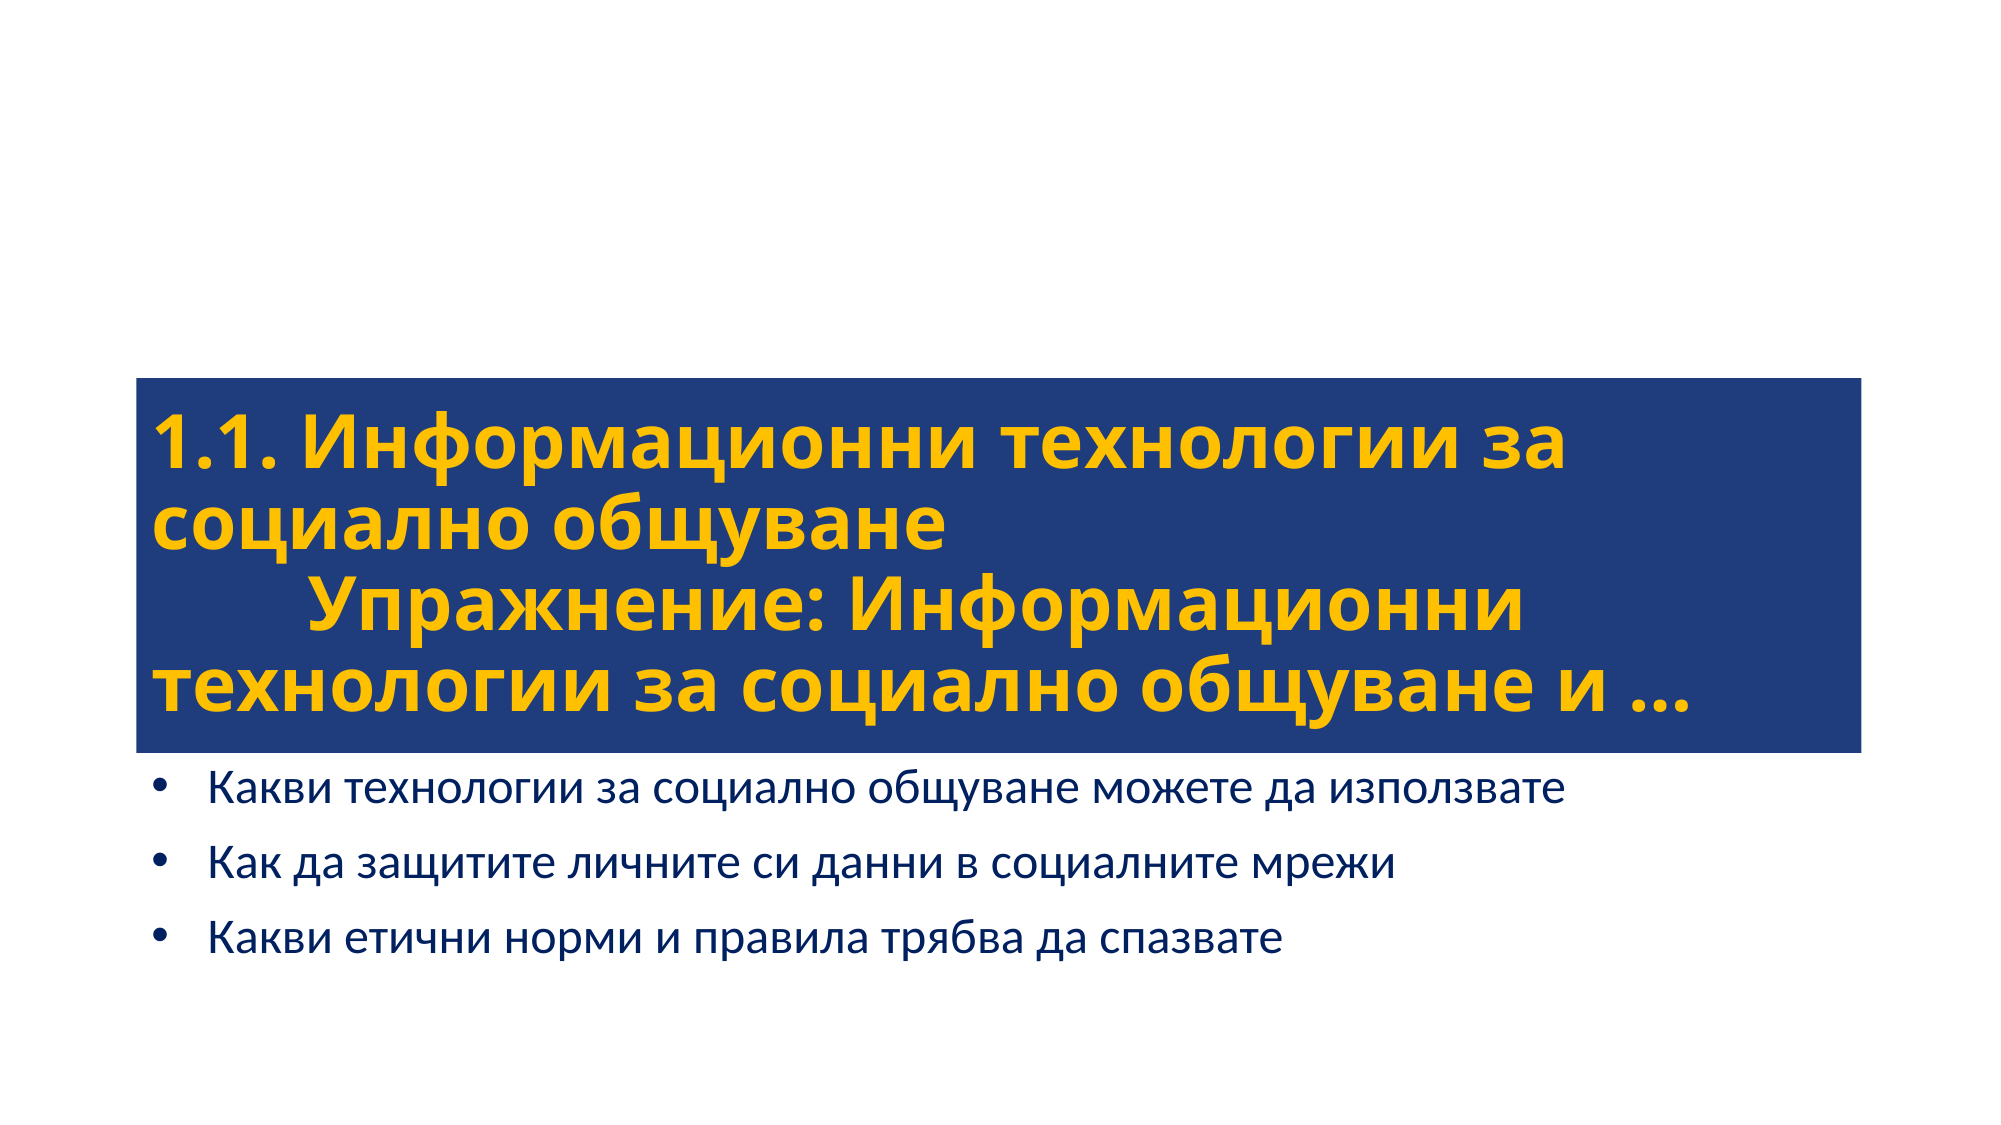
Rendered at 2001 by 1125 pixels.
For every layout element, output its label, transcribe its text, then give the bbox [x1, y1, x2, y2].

list Какви технологии за социално общуване можете да използвате Как да защитите личните си данни в социалните мрежи Какви етични норми и правила трябва да спазвате [136, 753, 1862, 999]
title 1.1. Информационни технологии за социално общуване Упражнение: Информационни технологии за социално общуване и … [136, 378, 1862, 753]
